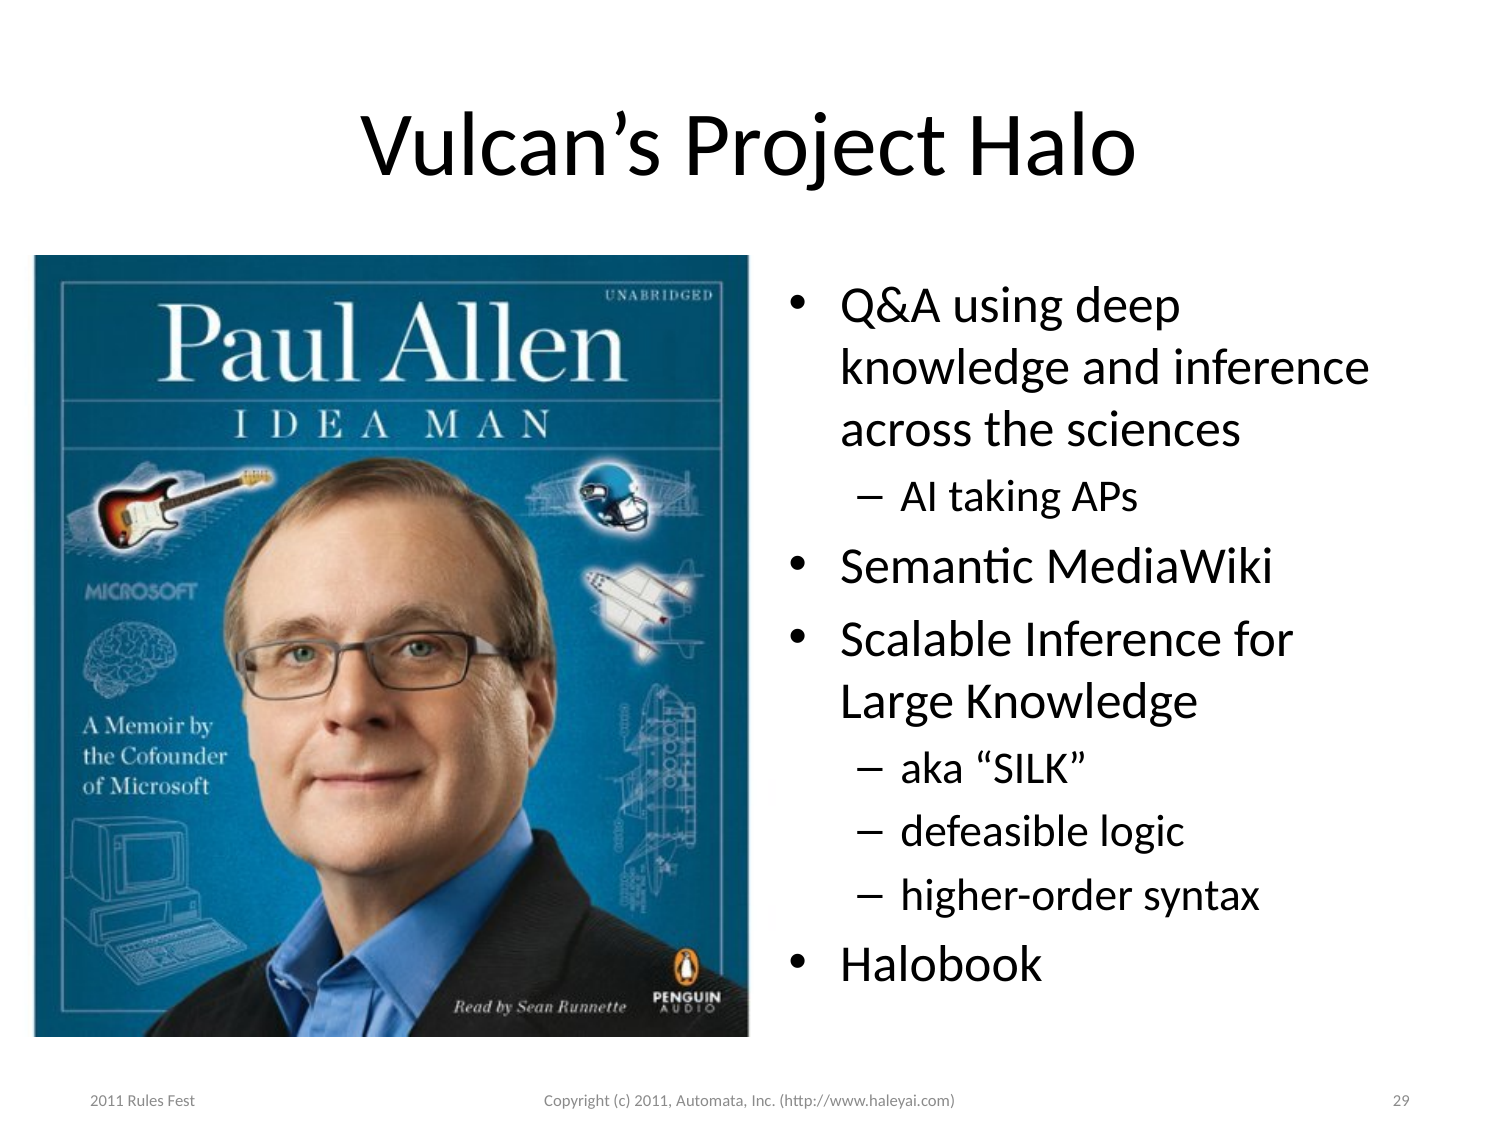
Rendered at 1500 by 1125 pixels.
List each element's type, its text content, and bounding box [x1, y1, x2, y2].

slide_number 2011 Rules Fest [75, 1069, 425, 1125]
title Vulcan’s Project Halo [74, 44, 1426, 233]
list Q&A using deep knowledge and inference across the sciences AI taking APs Semantic MediaWiki Scalable Inference for Large Knowledge aka “SILK” defeasible logic higher-order syntax Halobook [785, 262, 1426, 1006]
picture [0, 255, 37, 1037]
footer Copyright (c) 2011, Automata, Inc. (http://www.haleyai.com) [512, 1069, 988, 1125]
slide_number 29 [1074, 1069, 1425, 1125]
picture [59, 255, 782, 1037]
